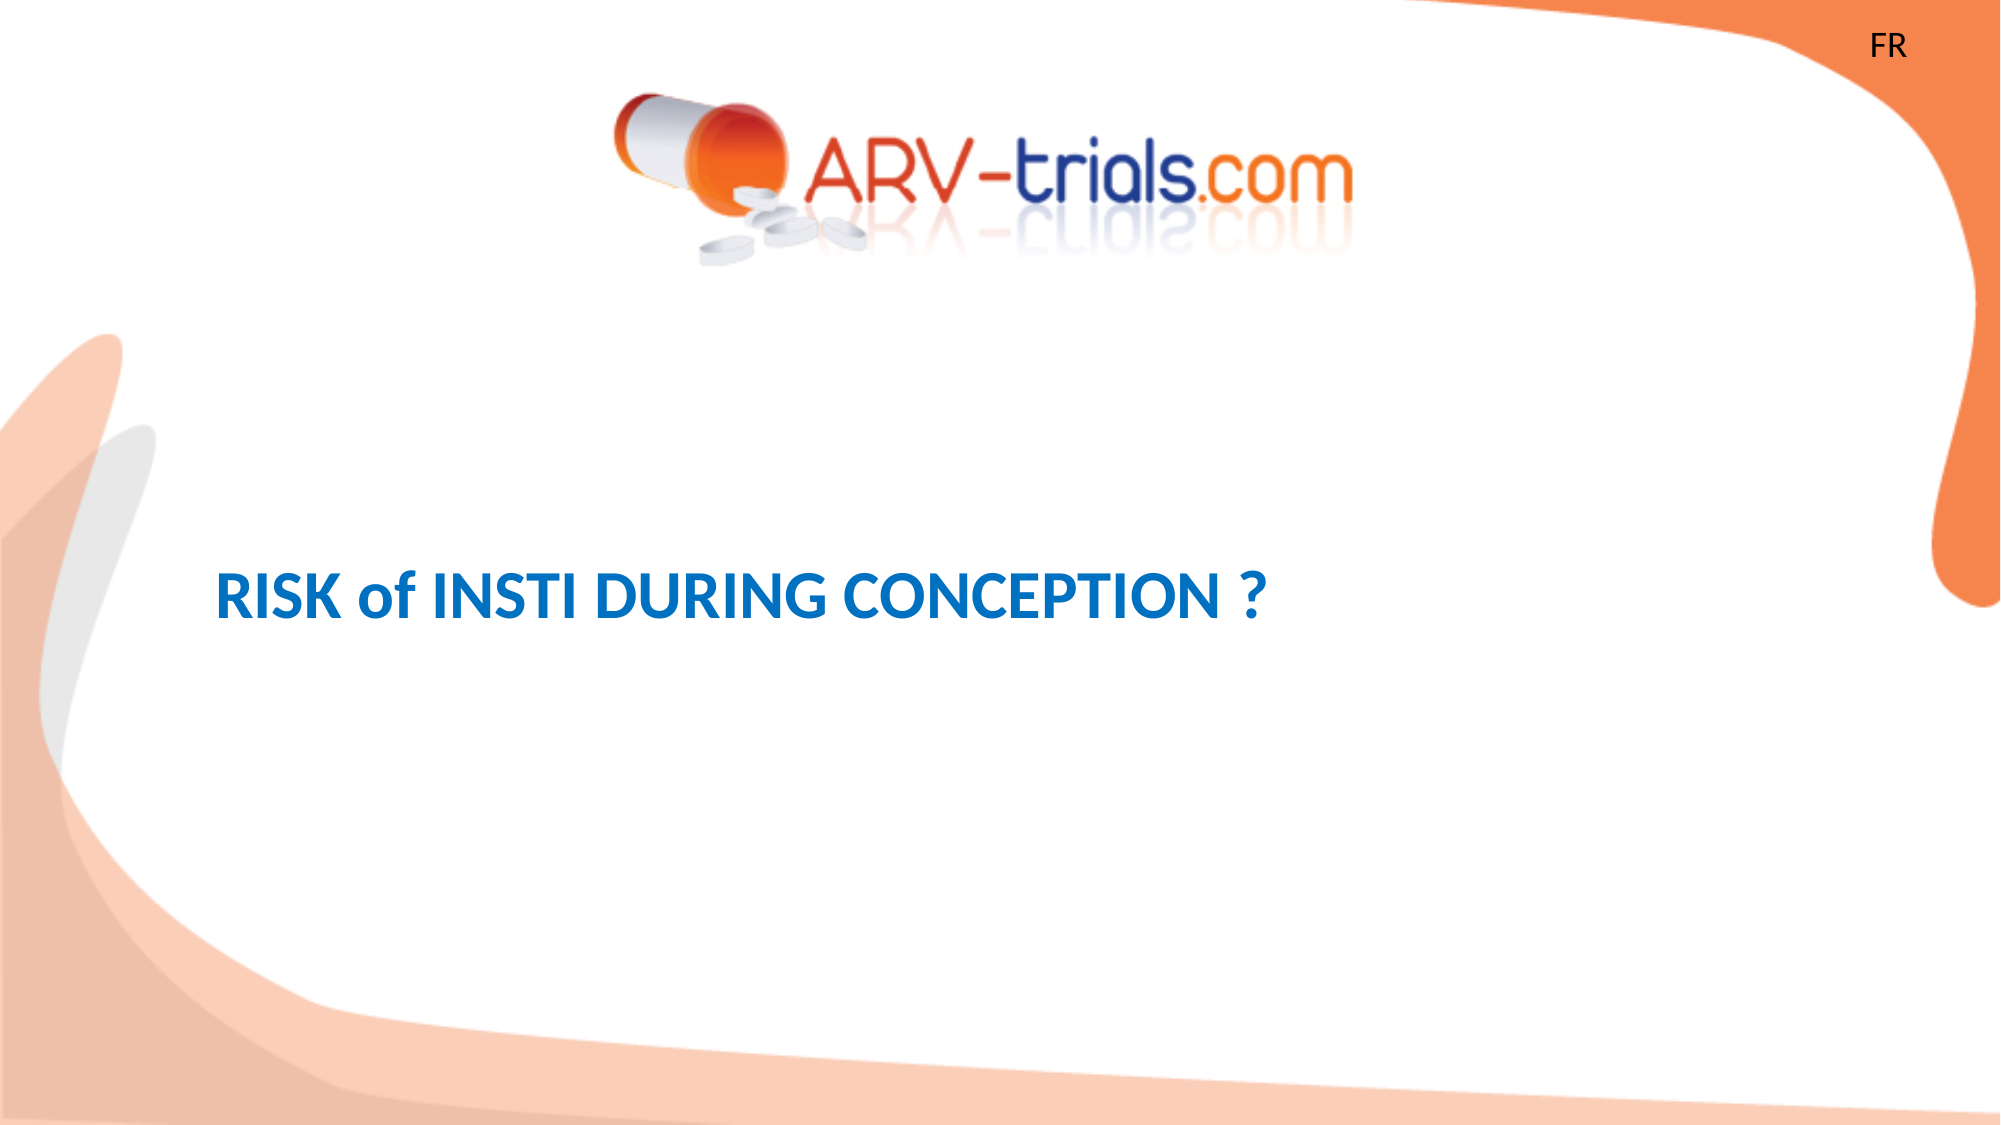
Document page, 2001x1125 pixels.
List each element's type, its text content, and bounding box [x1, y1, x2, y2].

picture [0, 0, 2001, 1125]
title RISK of INSTI DURING CONCEPTION ? [200, 470, 1900, 712]
text_box FR [1855, 12, 1923, 72]
